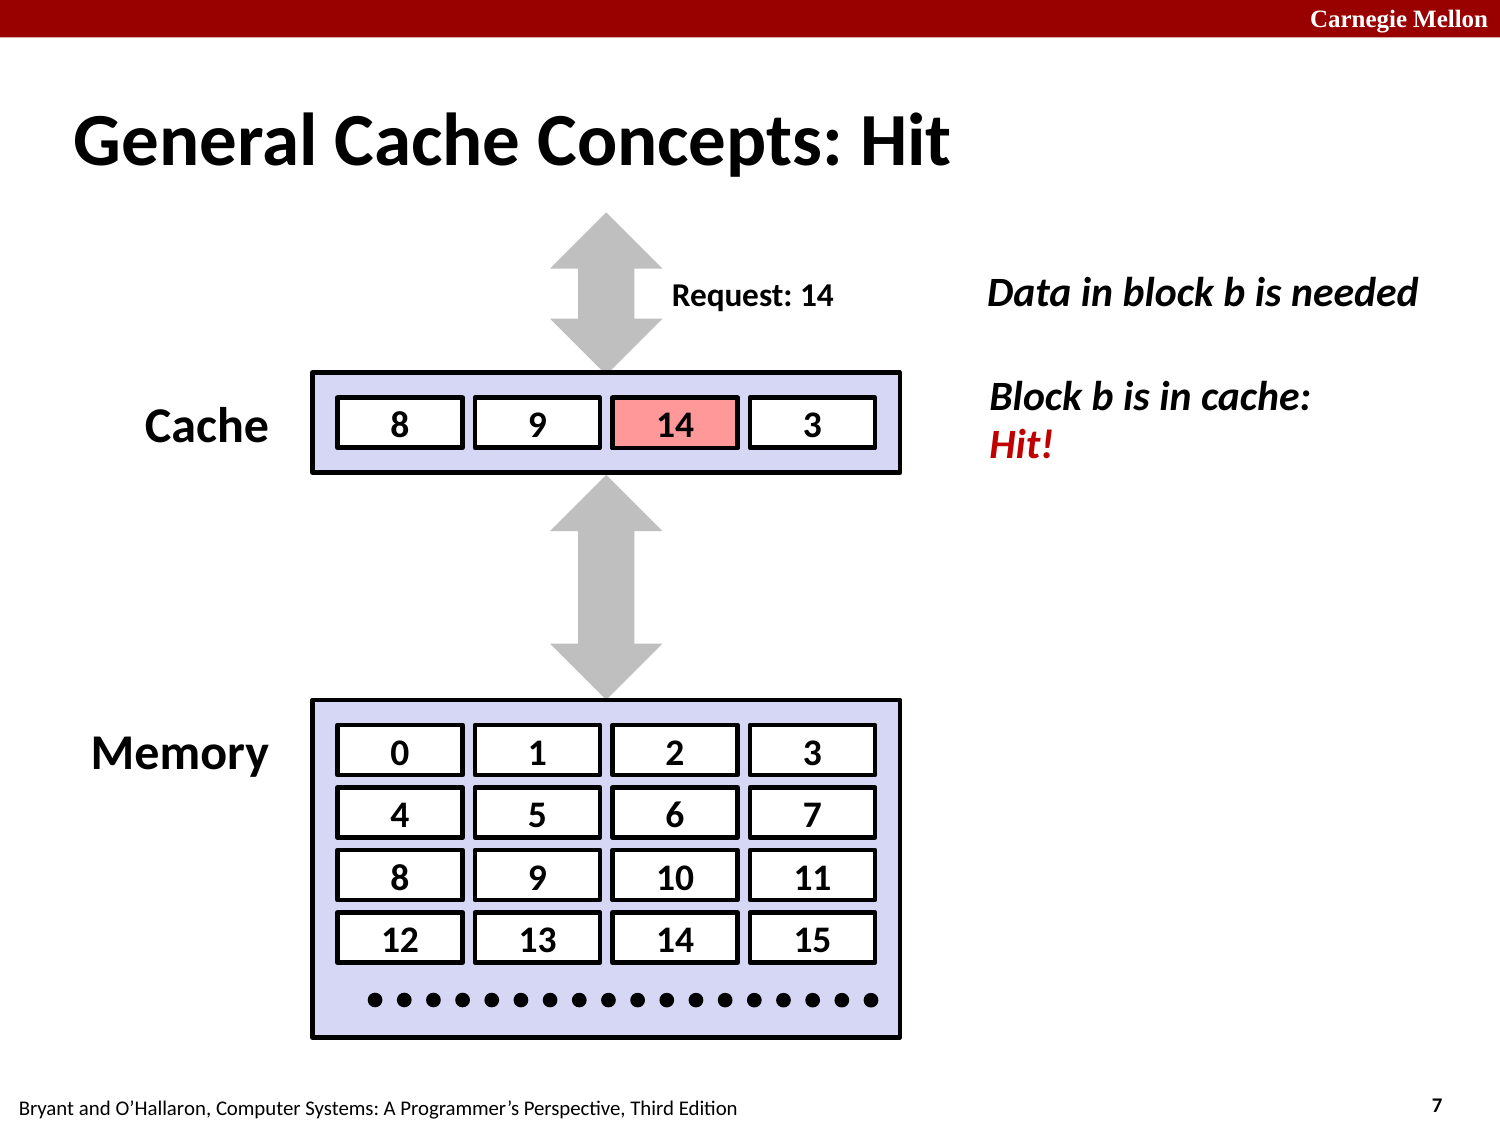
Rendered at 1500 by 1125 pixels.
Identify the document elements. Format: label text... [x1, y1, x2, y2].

text_box 8 [337, 397, 463, 448]
text_box hit [731, 1002, 748, 1006]
text_box 13 [474, 912, 600, 963]
text_box 11 [750, 849, 875, 900]
text_box hit [702, 1002, 719, 1006]
text_box hit [789, 1002, 807, 1006]
text_box hit [644, 1002, 661, 1006]
text_box 3 [750, 725, 875, 775]
text_box Data in block b is needed [972, 259, 1434, 324]
text_box hit [614, 1002, 632, 1006]
text_box hit [585, 1002, 603, 1006]
text_box 3 [750, 397, 875, 448]
text_box hit [760, 1002, 778, 1006]
text_box hit [468, 1002, 486, 1006]
text_box 7 [750, 787, 875, 838]
text_box 14 [612, 912, 738, 963]
text_box [549, 212, 661, 372]
text_box 0 [337, 725, 463, 775]
text_box hit [527, 1002, 544, 1006]
text_box 14 [612, 397, 738, 448]
text_box 10 [612, 849, 738, 900]
text_box hit [673, 1002, 690, 1006]
text_box hit [410, 1002, 428, 1006]
text_box Cache [130, 385, 285, 460]
text_box Block b is in cache: Hit! [974, 363, 1327, 477]
text_box 9 [474, 397, 600, 448]
text_box 4 [337, 787, 463, 838]
title General Cache Concepts: Hit [58, 72, 1305, 199]
text_box hit [556, 1002, 573, 1006]
text_box hit [439, 1002, 457, 1006]
text_box [312, 699, 900, 1038]
text_box 6 [612, 787, 738, 838]
text_box Request: 14 [656, 265, 849, 321]
text_box hit [498, 1002, 515, 1006]
text_box 1 [474, 725, 600, 775]
text_box hit [381, 1002, 398, 1006]
text_box 15 [750, 912, 875, 963]
text_box 2 [612, 725, 738, 775]
text_box [312, 372, 900, 473]
text_box 9 [474, 849, 600, 900]
text_box [549, 474, 663, 699]
text_box 5 [474, 787, 600, 838]
text_box Memory [75, 712, 285, 788]
text_box hit [848, 1002, 865, 1006]
text_box 12 [337, 912, 463, 963]
text_box 8 [337, 849, 463, 900]
text_box hit [819, 1002, 836, 1006]
